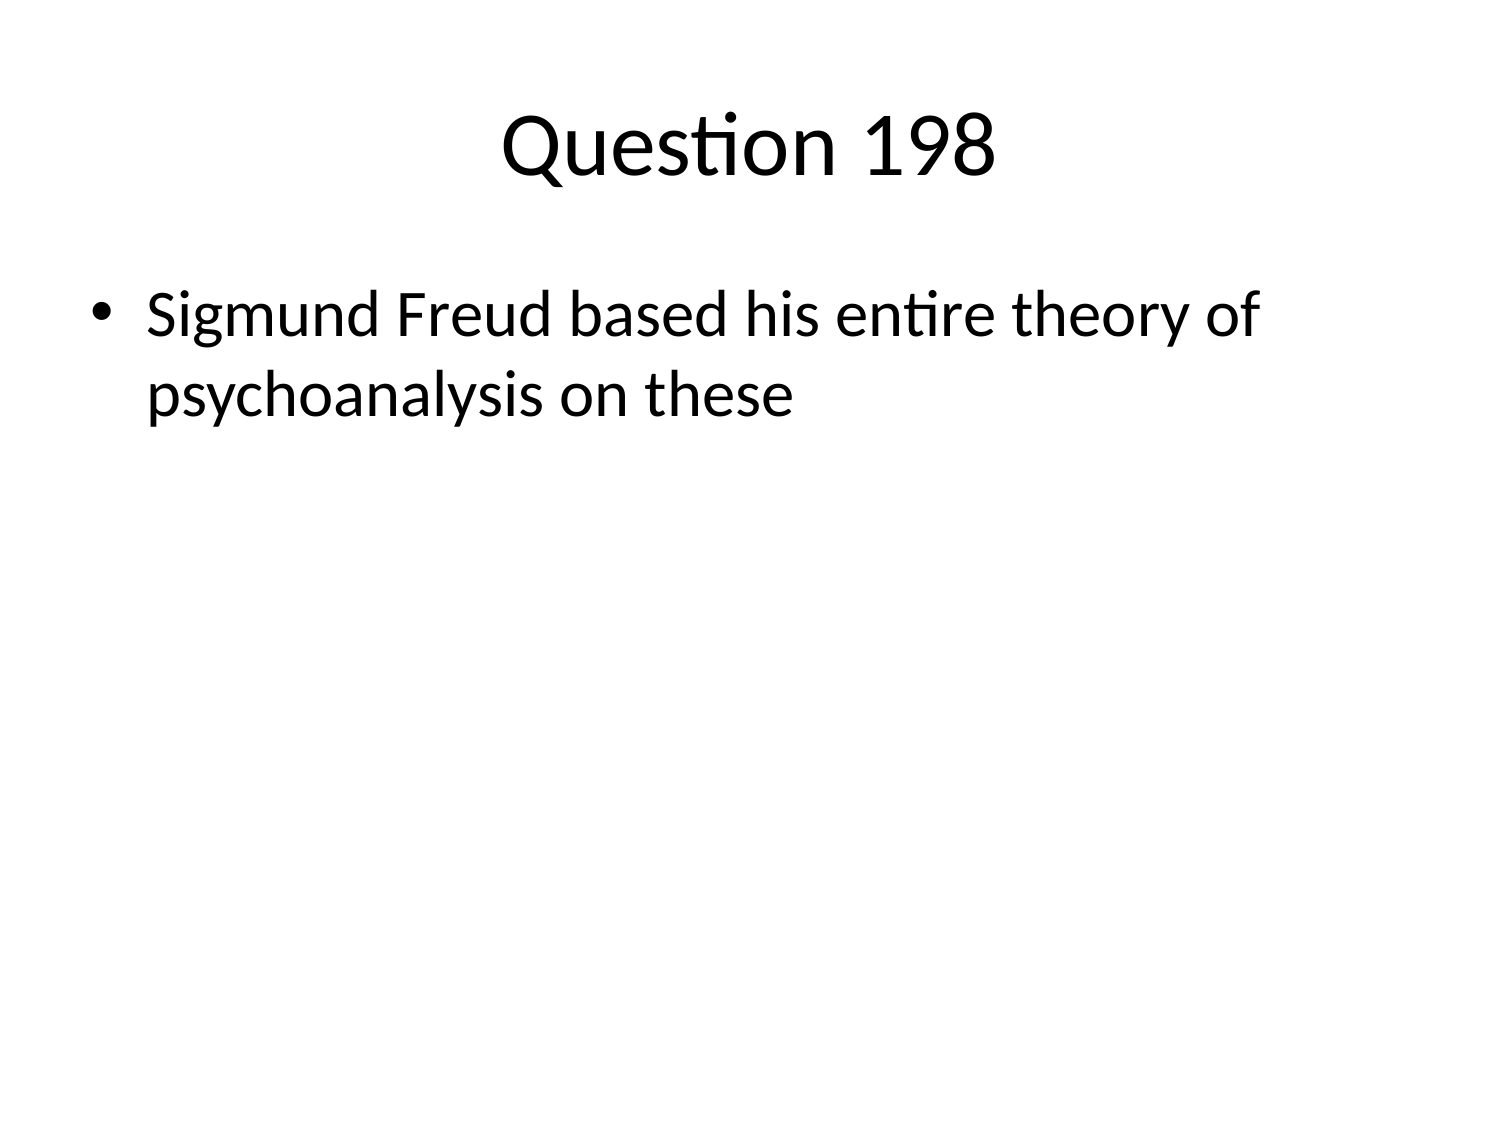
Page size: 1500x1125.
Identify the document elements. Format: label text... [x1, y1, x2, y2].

list Sigmund Freud based his entire theory of psychoanalysis on these [75, 262, 1425, 1005]
title Question 198 [75, 45, 1425, 233]
